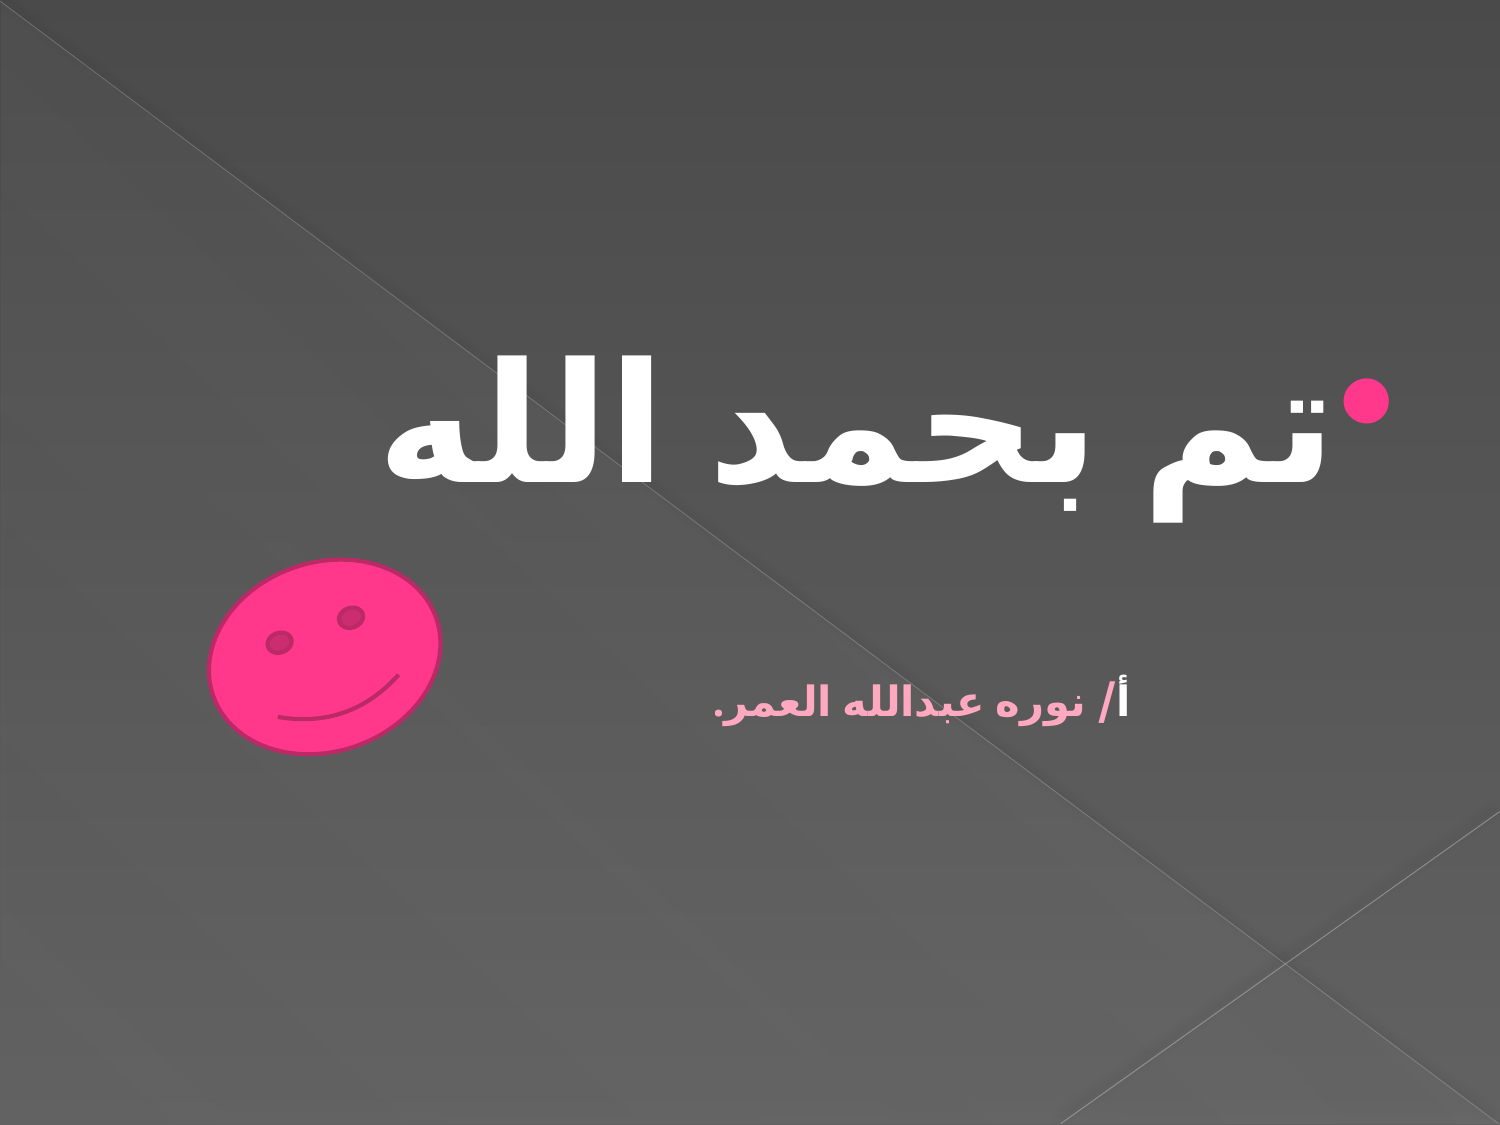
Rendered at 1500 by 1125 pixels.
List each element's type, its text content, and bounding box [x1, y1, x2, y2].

text_box [206, 557, 443, 757]
list تم بحمد الله أ/ نوره عبدالله العمر. [75, 308, 1425, 1059]
